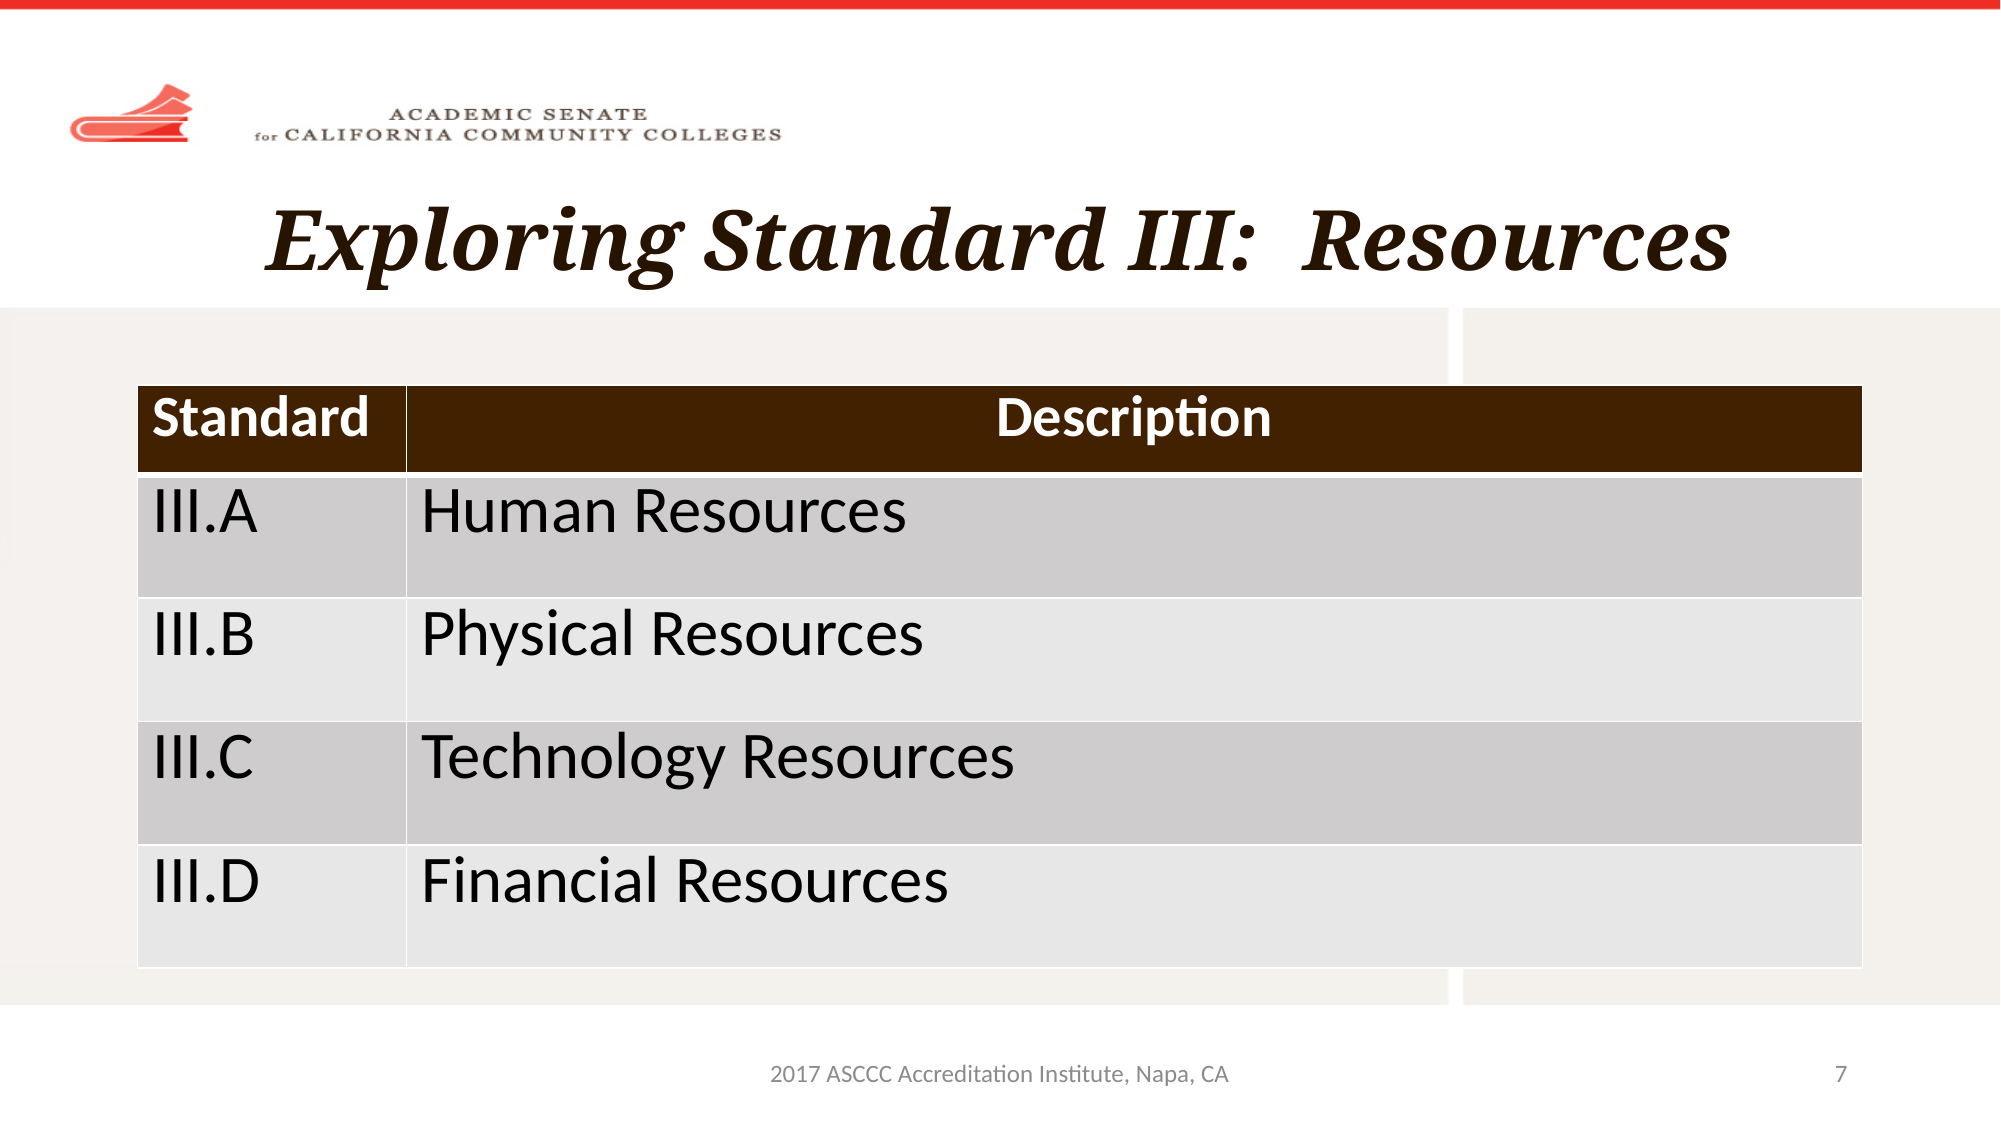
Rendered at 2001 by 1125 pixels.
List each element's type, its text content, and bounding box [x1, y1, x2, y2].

table_cell III.C [138, 722, 406, 844]
table_header Description [407, 386, 1862, 472]
table_cell Financial Resources [407, 846, 1862, 967]
title Exploring Standard III: Resources [137, 148, 1863, 340]
table_cell III.D [138, 846, 406, 967]
footer 2017 ASCCC Accreditation Institute, Napa, CA [662, 1042, 1338, 1103]
table_cell Technology Resources [407, 722, 1862, 844]
slide_number 7 [1412, 1042, 1863, 1103]
picture [0, 0, 2001, 1125]
table_cell Physical Resources [407, 599, 1862, 721]
table_cell III.A [138, 478, 406, 597]
table_cell III.B [138, 599, 406, 721]
table_header Standard [138, 386, 406, 472]
table_cell Human Resources [407, 478, 1862, 597]
